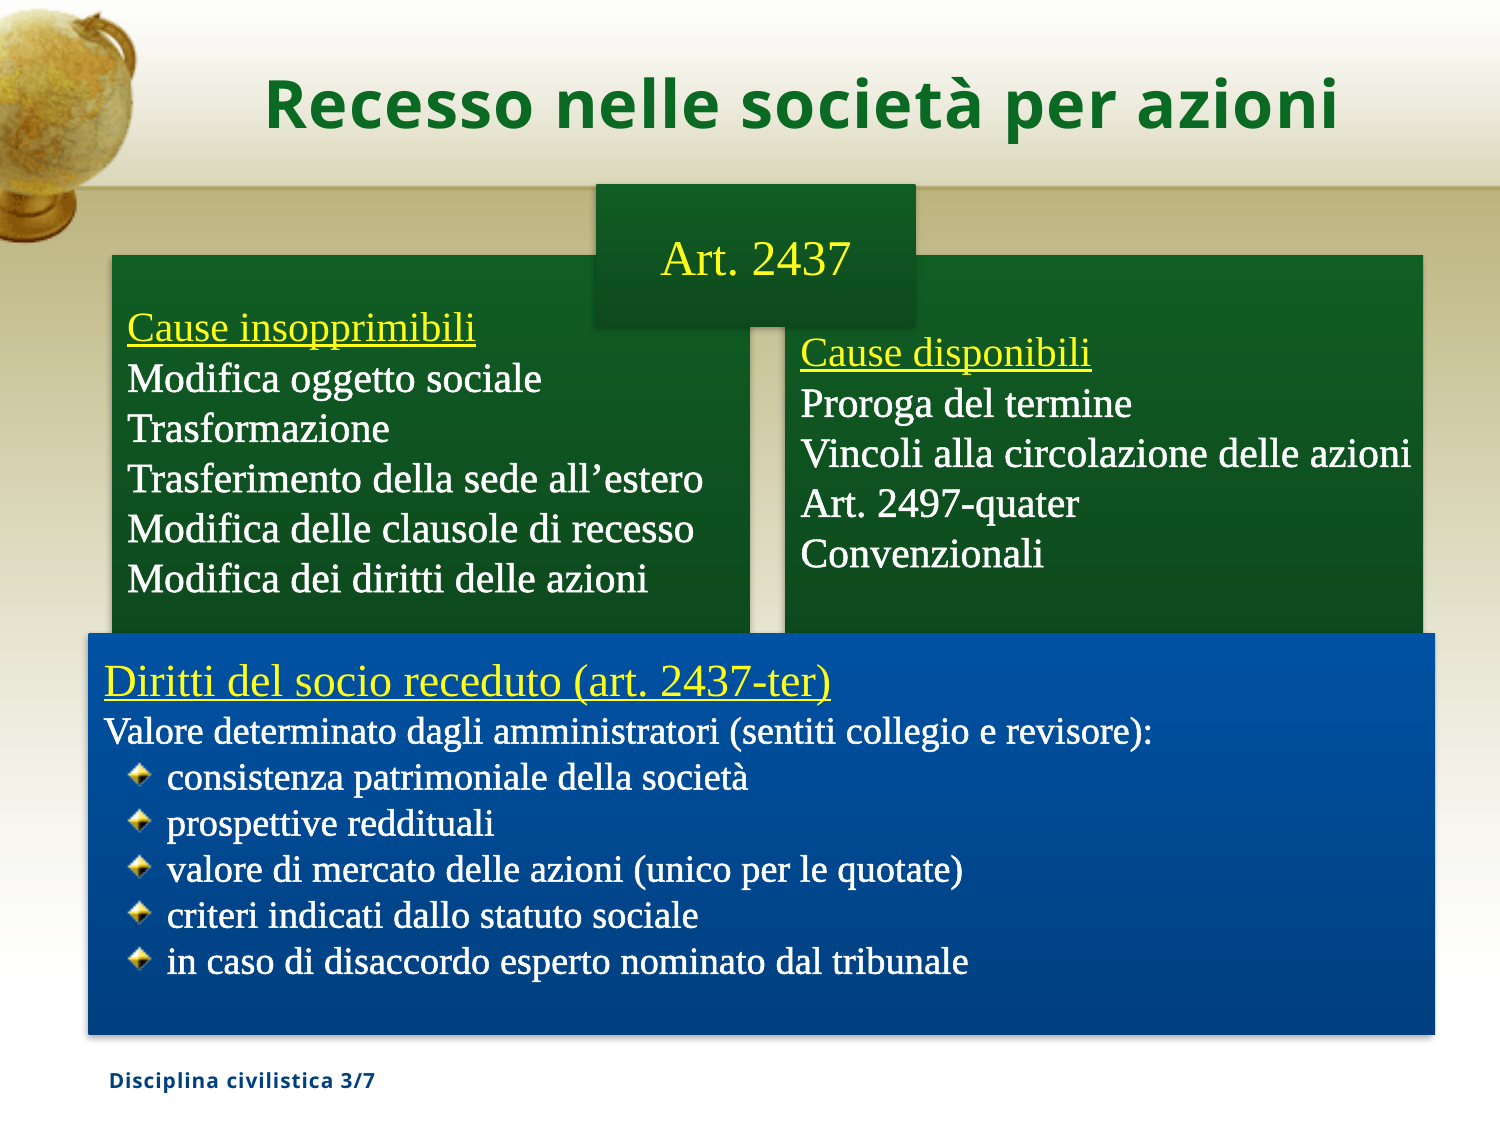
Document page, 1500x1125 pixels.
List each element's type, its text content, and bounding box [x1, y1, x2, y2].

picture [0, 0, 1500, 1125]
text_box Diritti del socio receduto (art. 2437-ter) Valore determinato dagli amministratori (sentiti collegio e revisore): consistenza patrimoniale della società prospettive reddituali valore di mercato delle azioni (unico per le quotate) criteri indicati dallo statuto sociale in caso di disaccordo esperto nominato dal tribunale [88, 633, 1436, 1035]
text_box Cause insopprimibili Modifica oggetto sociale Trasformazione Trasferimento della sede all’estero Modifica delle clausole di recesso Modifica dei diritti delle azioni [112, 255, 750, 631]
text_box Disciplina civilistica 3/7 [41, 1058, 443, 1100]
title Recesso nelle società per azioni [170, 36, 1436, 150]
text_box Cause disponibili Proroga del termine Vincoli alla circolazione delle azioni Art. 2497-quater Convenzionali [785, 255, 1424, 631]
text_box Art. 2437 [596, 184, 916, 327]
